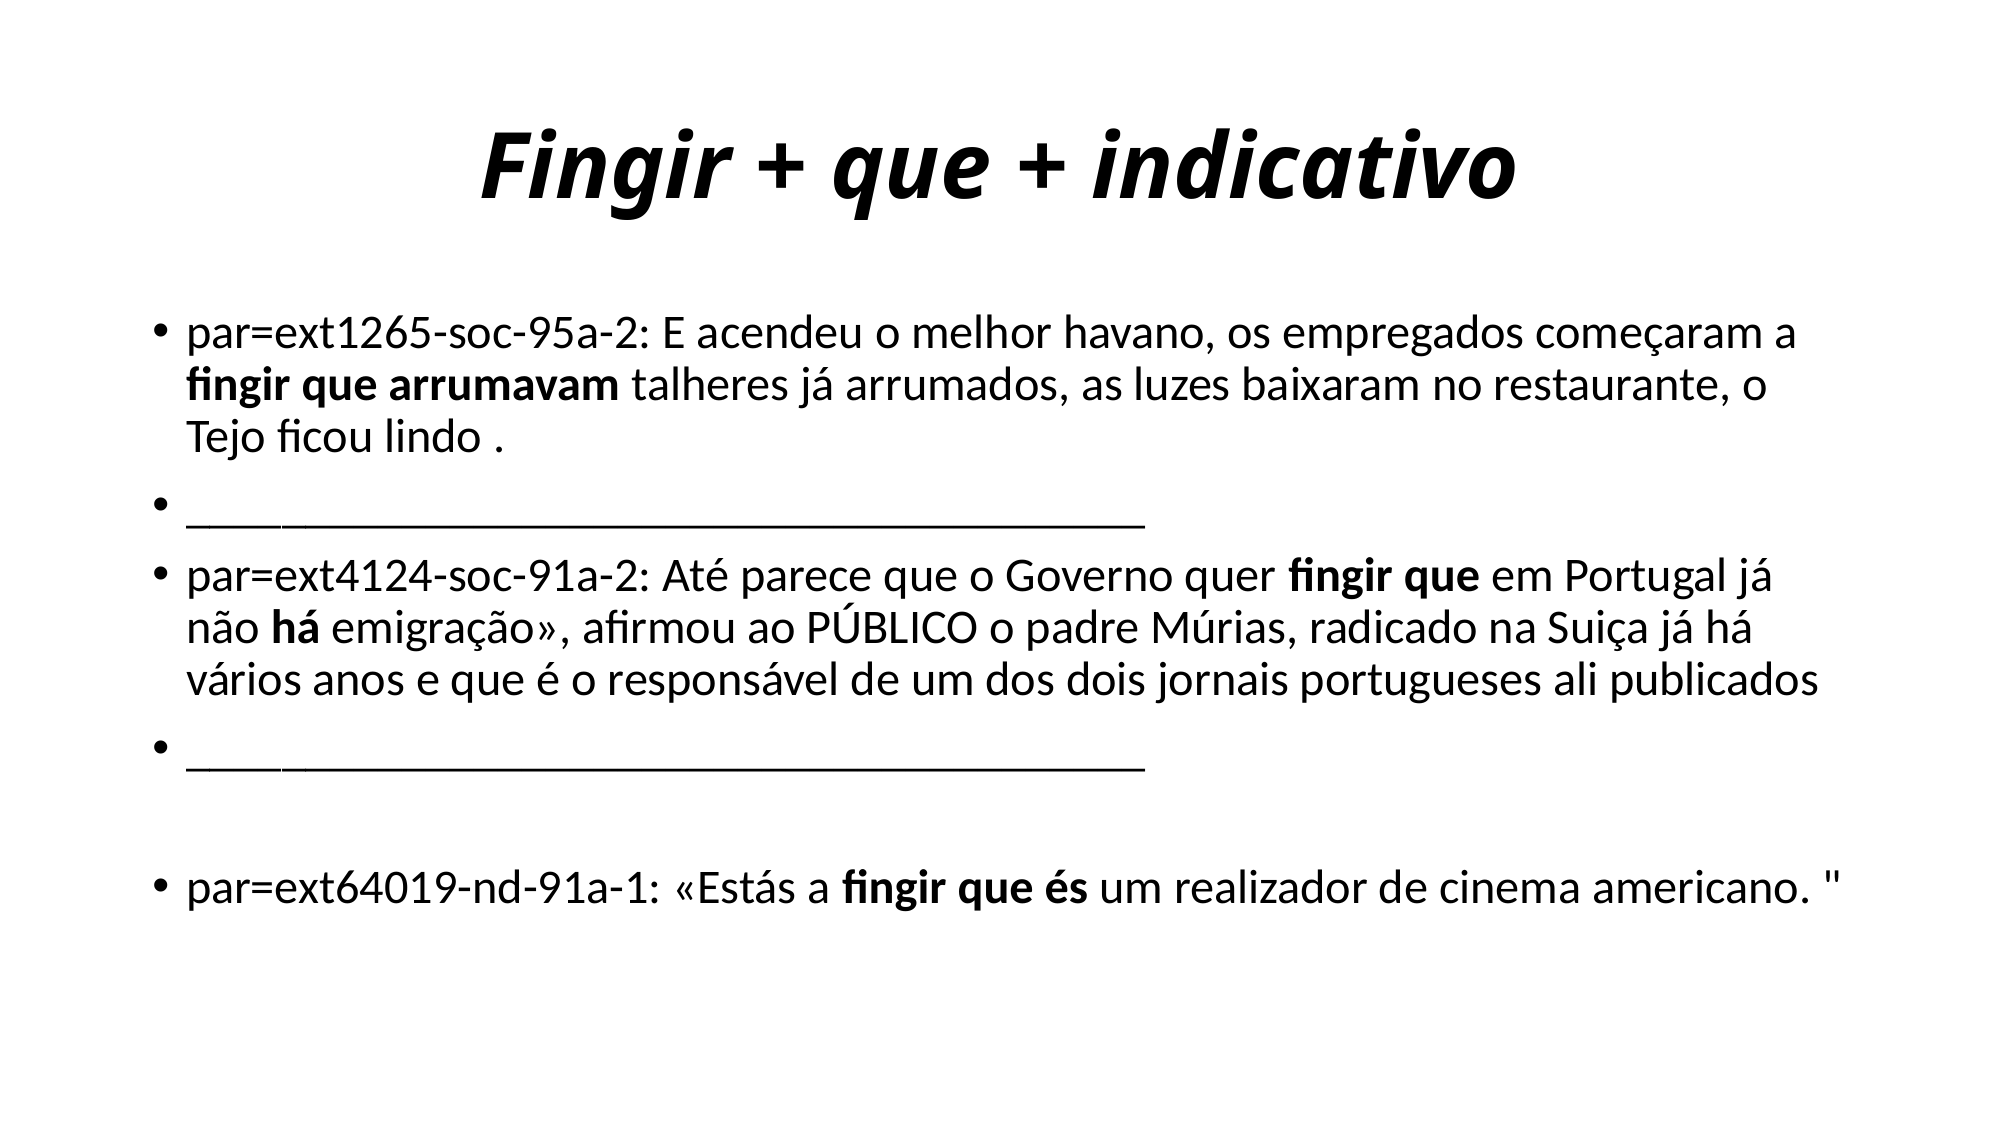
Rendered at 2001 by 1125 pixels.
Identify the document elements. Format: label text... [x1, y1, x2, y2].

list par=ext1265-soc-95a-2: E acendeu o melhor havano, os empregados começaram a fingir que arrumavam talheres já arrumados, as luzes baixaram no restaurante, o Tejo ficou lindo . ________________________________________ par=ext4124-soc-91a-2: Até parece que o Governo quer fingir que em Portugal já não há emigração», afirmou ao PÚBLICO o padre Múrias, radicado na Suiça já há vários anos e que é o responsável de um dos dois jornais portugueses ali publicados ________________________________________ par=ext64019-nd-91a-1: «Estás a fingir que és um realizador de cinema americano. " [137, 299, 1863, 1014]
title Fingir + que + indicativo [137, 59, 1863, 278]
